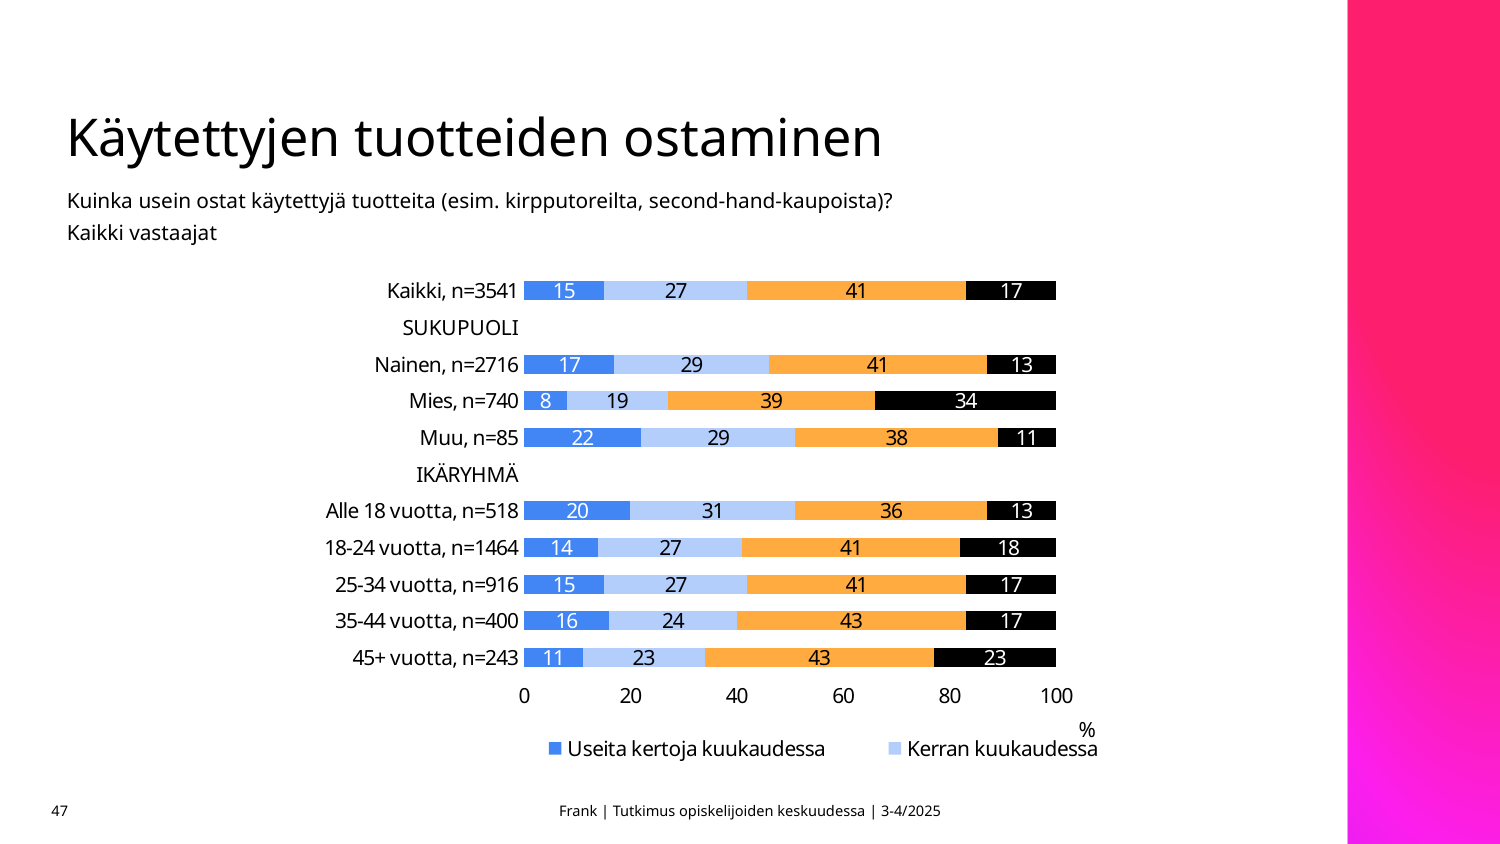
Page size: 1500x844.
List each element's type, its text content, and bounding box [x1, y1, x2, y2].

text_box Kuinka usein ostat käytettyjä tuotteita (esim. kirpputoreilta, second-hand-kaupoista)? [66, 180, 1322, 212]
text_box 47 [23, 794, 83, 831]
picture [0, 0, 1500, 844]
chart [64, 266, 1201, 774]
text_box Frank | Tutkimus opiskelijoiden keskuudessa | 3-4/2025 [340, 794, 1160, 828]
title Käytettyjen tuotteiden ostaminen [51, 89, 1285, 184]
text_box Kaikki vastaajat [66, 212, 1322, 245]
